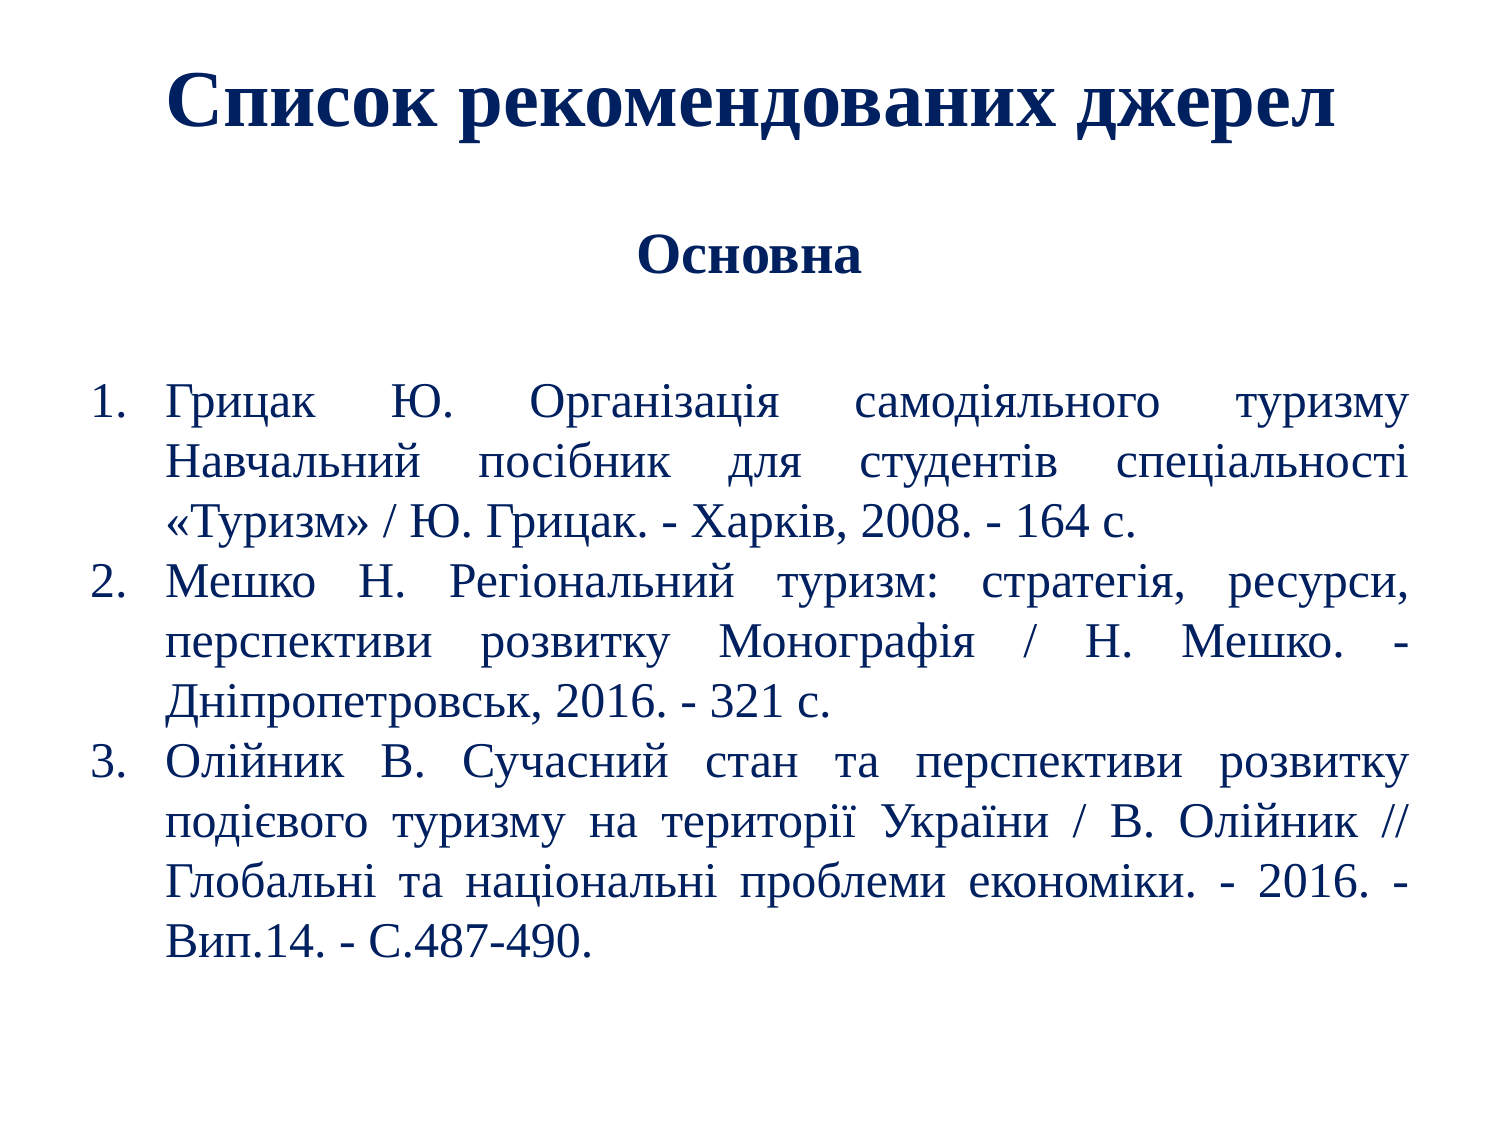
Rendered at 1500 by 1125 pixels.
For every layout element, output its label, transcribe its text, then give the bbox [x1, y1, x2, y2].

list Основна Грицак Ю. Організація самодіяльного туризму Навчальний посібник для студентів спеціальності «Туризм» / Ю. Грицак. - Харків, 2008. - 164 с. Мешко Н. Регіональний туризм: стратегія, ресурси, перспективи розвитку Монографія / Н. Мешко. - Дніпропетровськ, 2016. - 321 с. Олійник В. Сучасний стан та перспективи розвитку подієвого туризму на території України / В. Олійник // Глобальні та національні проблеми економіки. - 2016. - Вип.14. - C.487-490. [75, 208, 1425, 1005]
title Список рекомендованих джерел [76, 0, 1427, 188]
